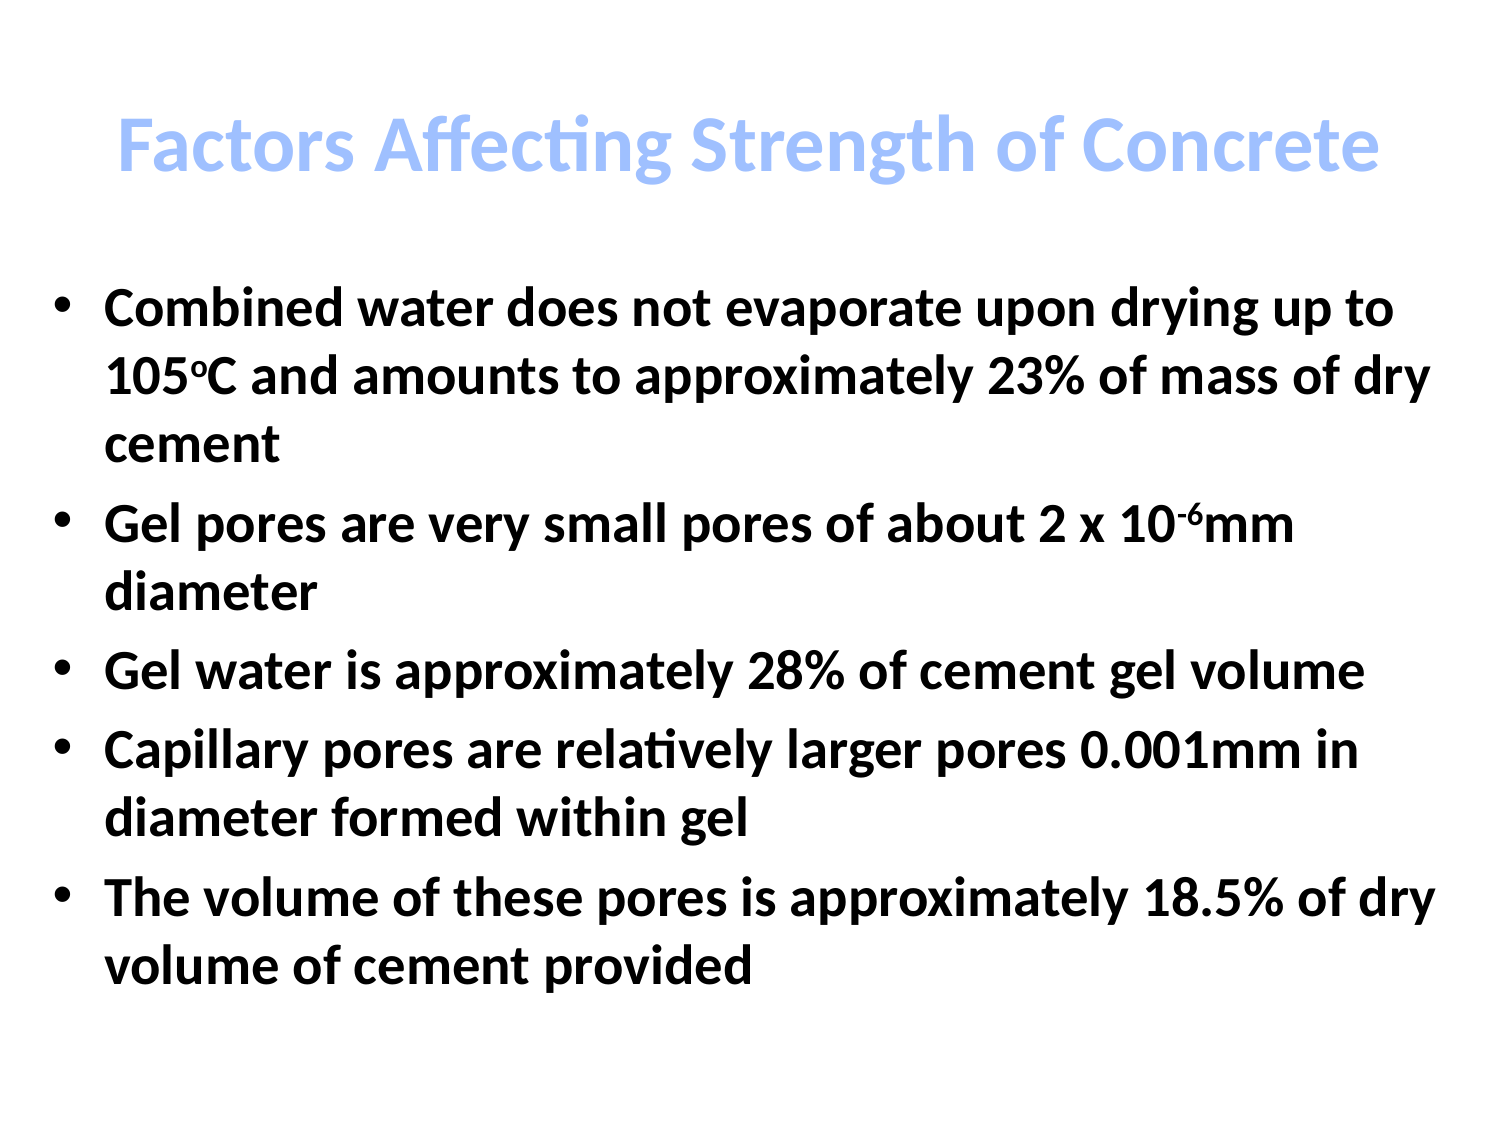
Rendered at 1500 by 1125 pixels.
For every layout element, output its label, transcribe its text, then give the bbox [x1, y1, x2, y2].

title Factors Affecting Strength of Concrete [75, 45, 1425, 233]
list Combined water does not evaporate upon drying up to 105oC and amounts to approximately 23% of mass of dry cement Gel pores are very small pores of about 2 x 10-6mm diameter Gel water is approximately 28% of cement gel volume Capillary pores are relatively larger pores 0.001mm in diameter formed within gel The volume of these pores is approximately 18.5% of dry volume of cement provided [37, 262, 1463, 1005]
